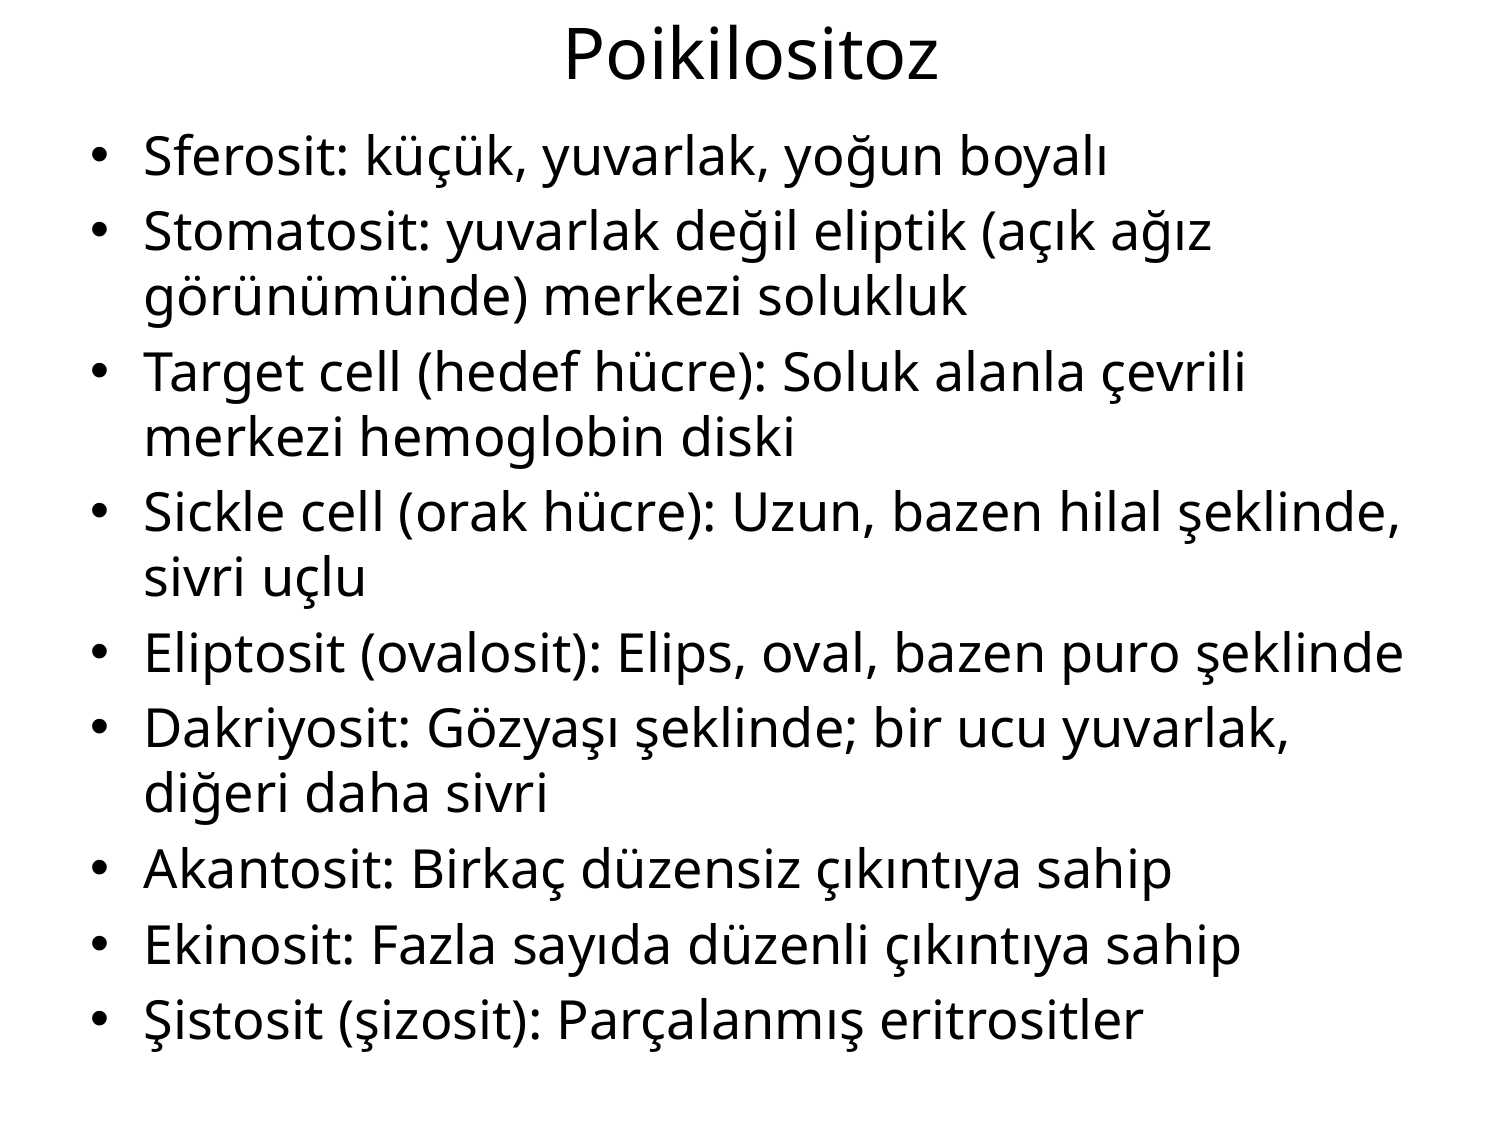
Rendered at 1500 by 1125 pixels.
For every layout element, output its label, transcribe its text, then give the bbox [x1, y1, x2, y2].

list Sferosit: küçük, yuvarlak, yoğun boyalı Stomatosit: yuvarlak değil eliptik (açık ağız görünümünde) merkezi solukluk Target cell (hedef hücre): Soluk alanla çevrili merkezi hemoglobin diski Sickle cell (orak hücre): Uzun, bazen hilal şeklinde, sivri uçlu Eliptosit (ovalosit): Elips, oval, bazen puro şeklinde Dakriyosit: Gözyaşı şeklinde; bir ucu yuvarlak, diğeri daha sivri Akantosit: Birkaç düzensiz çıkıntıya sahip Ekinosit: Fazla sayıda düzenli çıkıntıya sahip Şistosit (şizosit): Parçalanmış eritrositler [75, 113, 1425, 1125]
title Poikilositoz [76, 0, 1427, 102]
